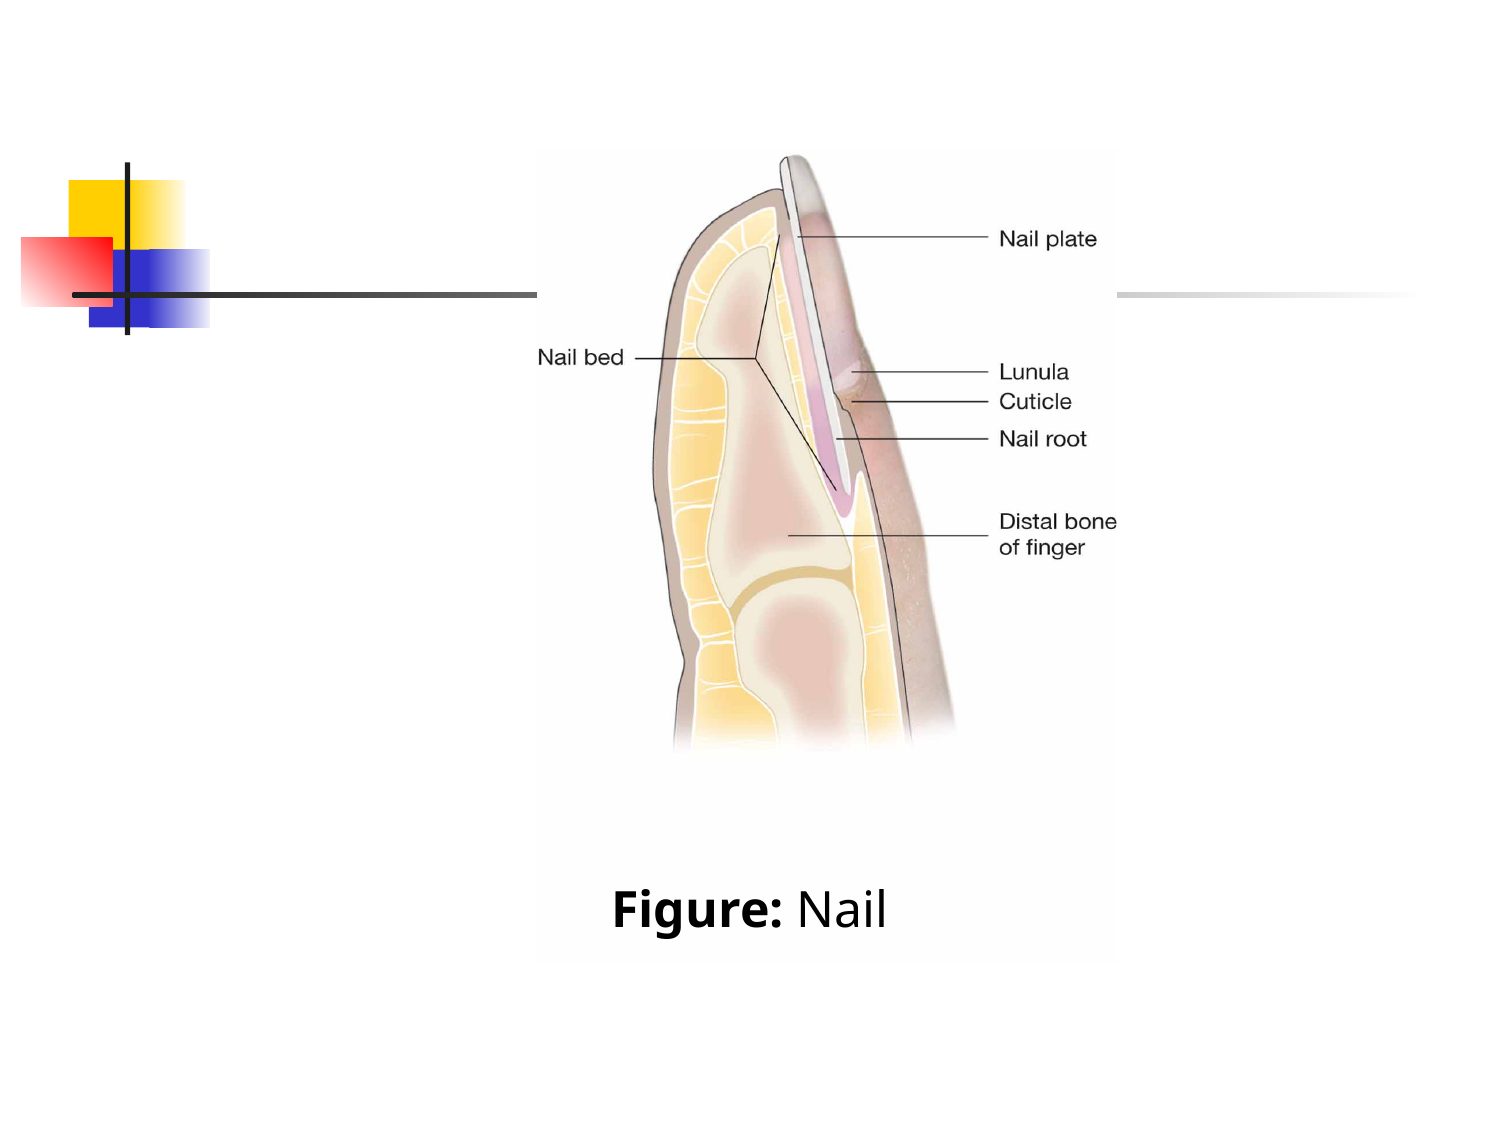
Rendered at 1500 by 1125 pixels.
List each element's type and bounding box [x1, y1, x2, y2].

list [537, 148, 1117, 964]
